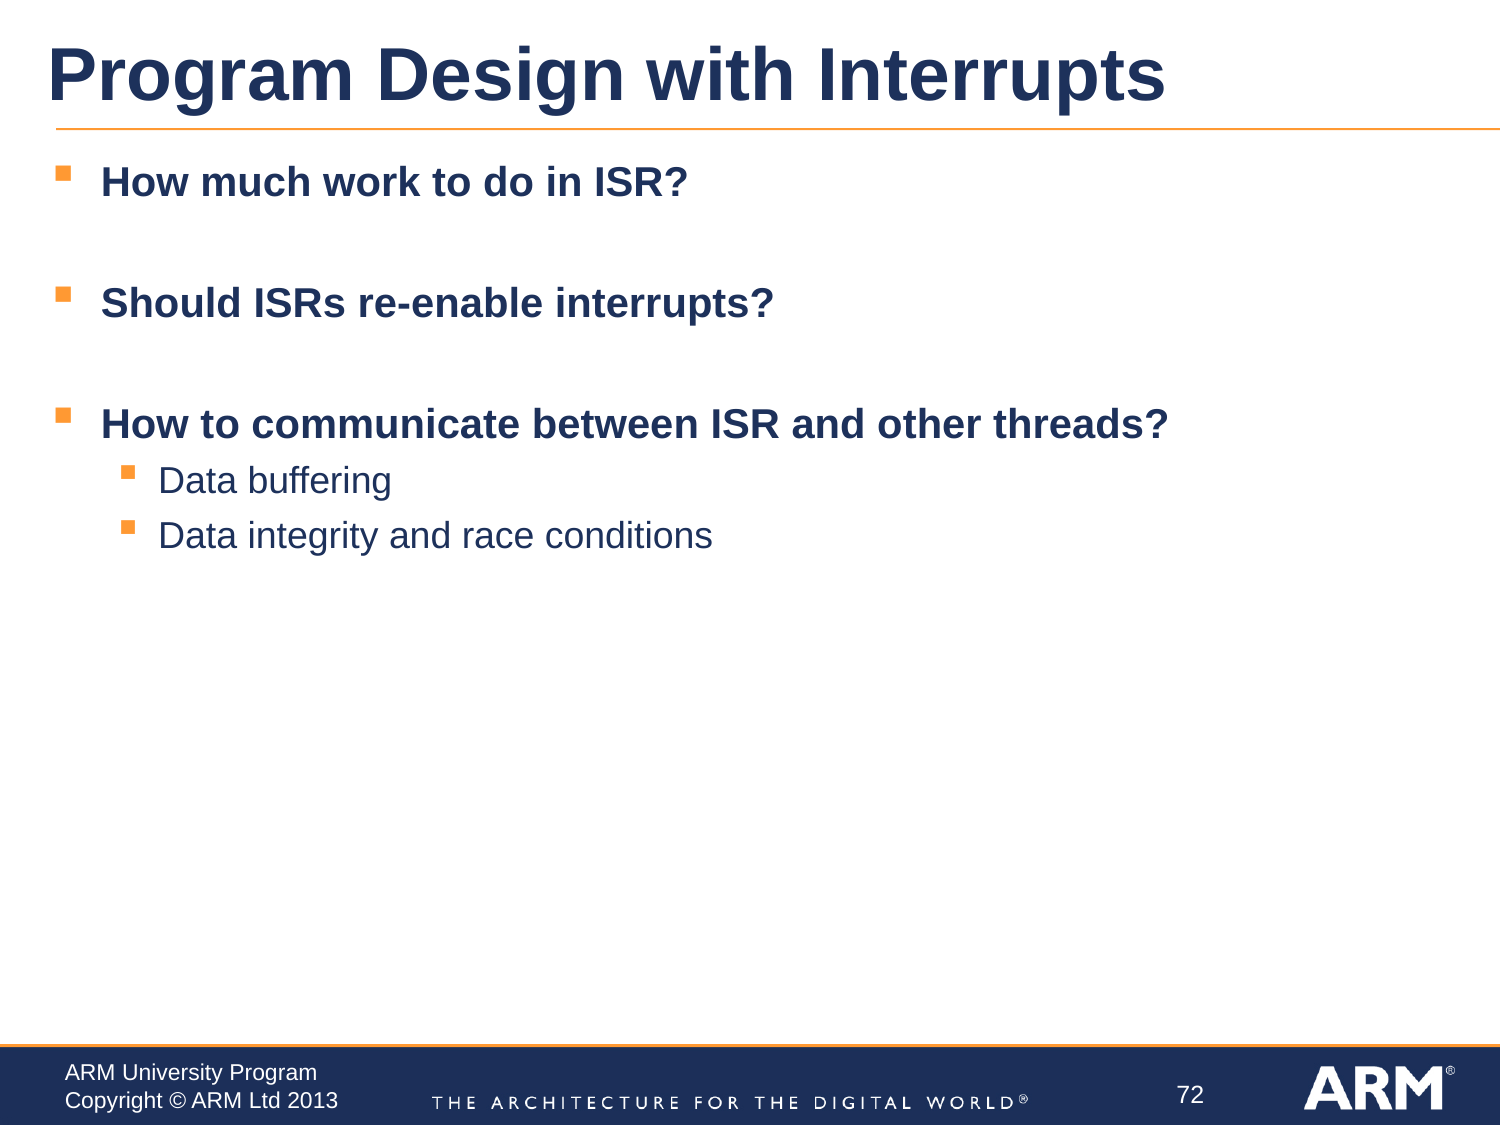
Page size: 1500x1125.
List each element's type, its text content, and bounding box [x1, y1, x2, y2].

title Program Design with Interrupts [34, 1, 1500, 141]
list How much work to do in ISR? Should ISRs re-enable interrupts? How to communicate between ISR and other threads? Data buffering Data integrity and race conditions [38, 148, 1500, 1039]
picture [0, 1048, 1500, 1125]
